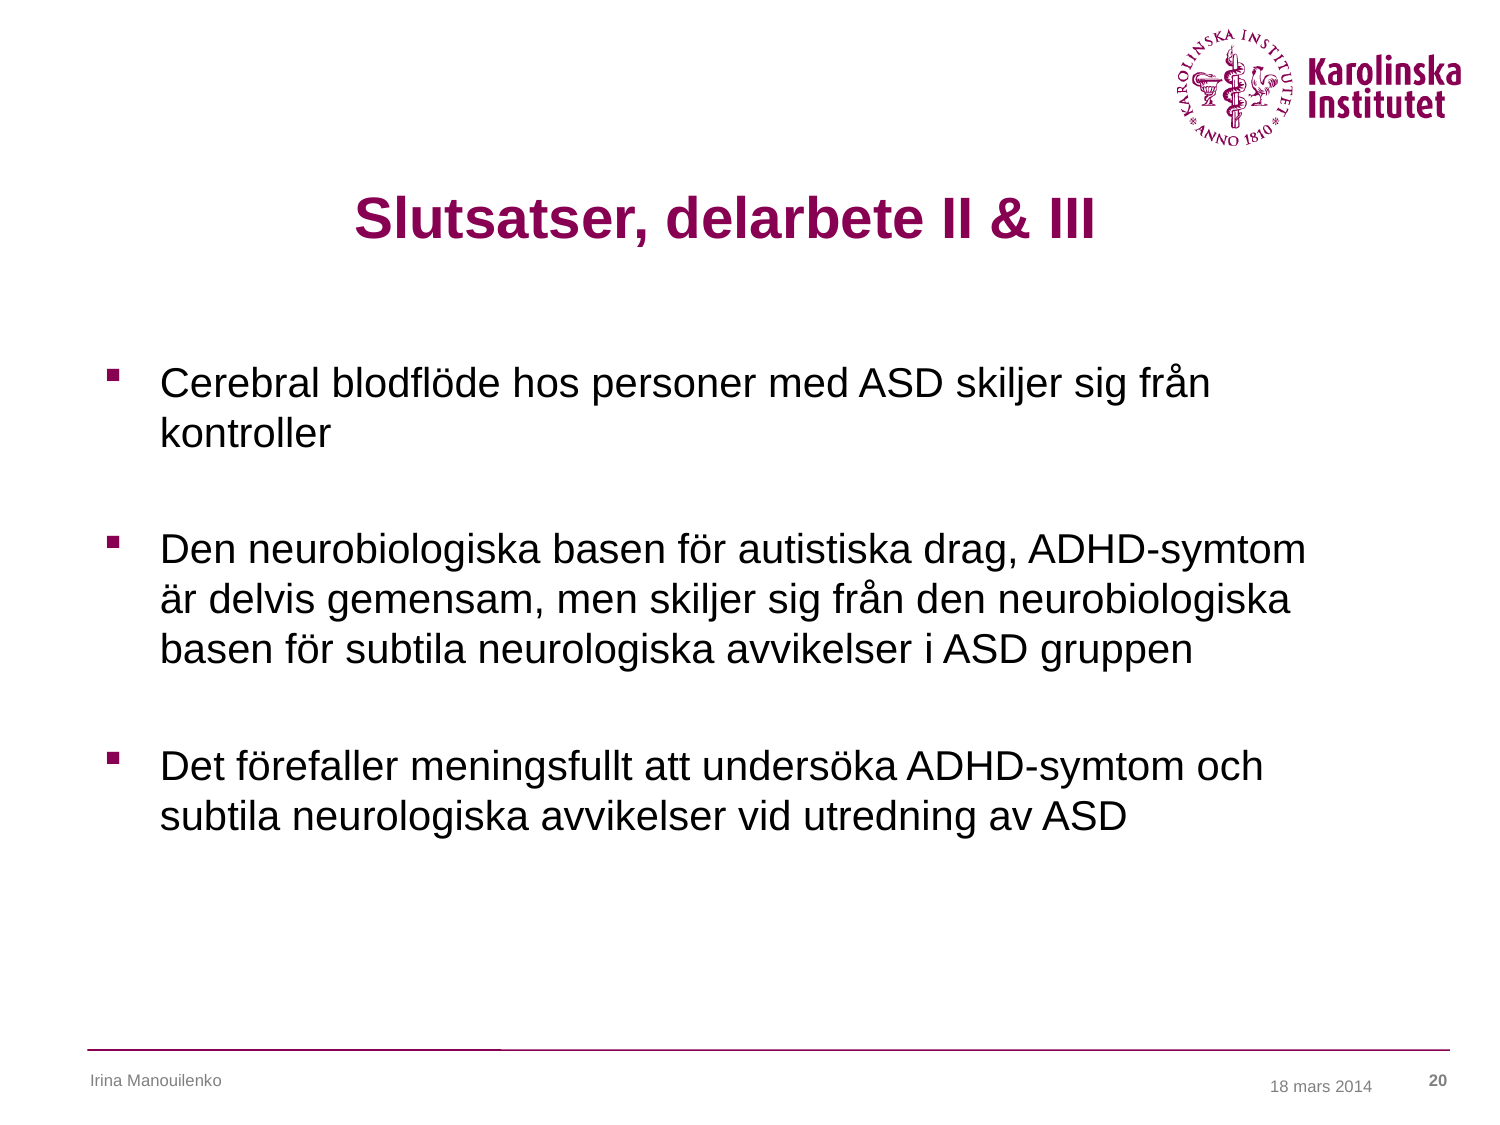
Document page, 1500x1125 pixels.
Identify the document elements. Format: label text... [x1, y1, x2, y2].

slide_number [1074, 1068, 1388, 1106]
list Cerebral blodflöde hos personer med ASD skiljer sig från kontroller Den neurobiologiska basen för autistiska drag, ADHD-symtom är delvis gemensam, men skiljer sig från den neurobiologiska basen för subtila neurologiska avvikelser i ASD gruppen Det förefaller meningsfullt att undersöka ADHD-symtom och subtila neurologiska avvikelser vid utredning av ASD [88, 347, 1364, 1023]
title Slutsatser, delarbete II & III [88, 172, 1364, 347]
footer Irina Manouilenko [75, 1062, 550, 1100]
slide_number 20 [1350, 1062, 1463, 1100]
picture [1177, 29, 1461, 146]
